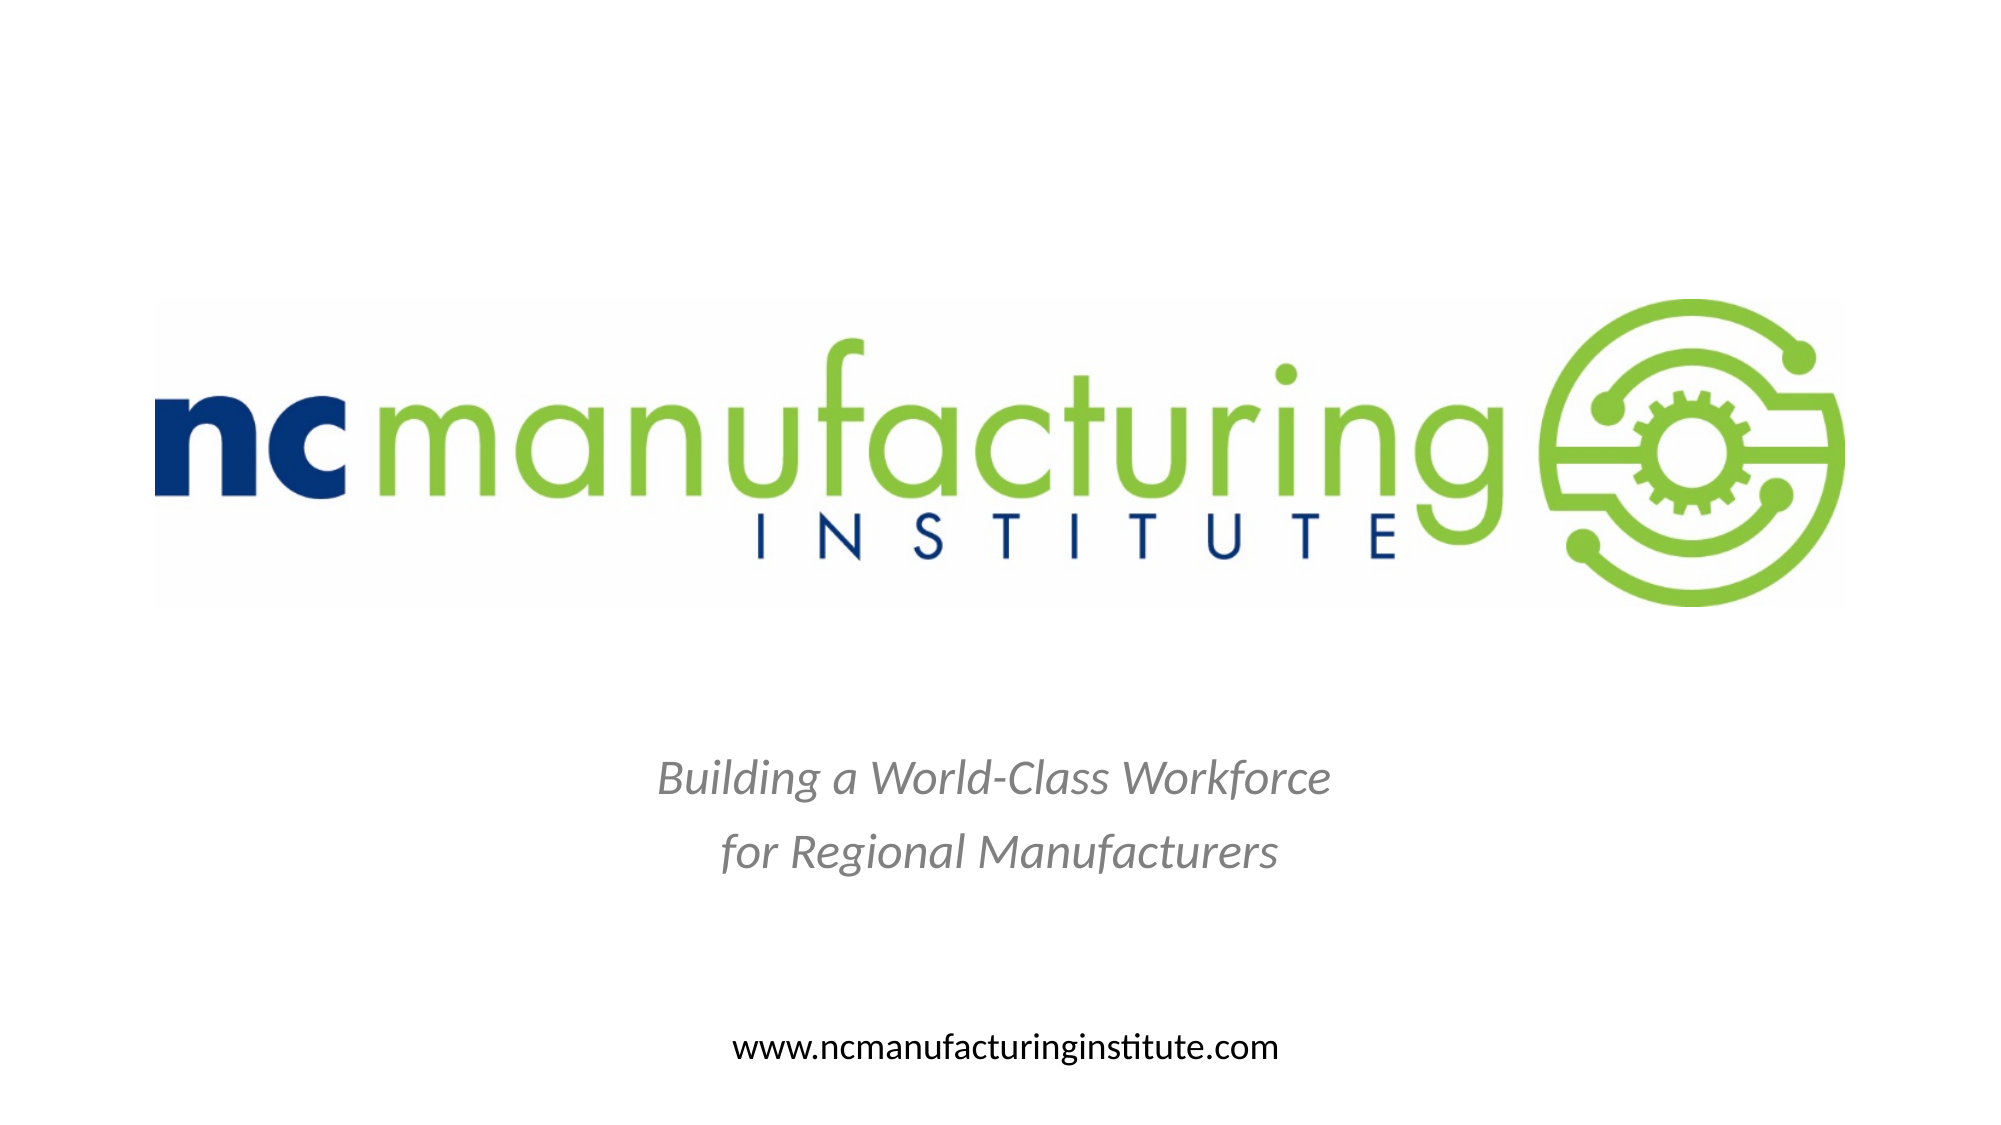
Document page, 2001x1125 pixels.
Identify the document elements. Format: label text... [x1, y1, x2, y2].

text_box www.ncmanufacturinginstitute.com [329, 1015, 1683, 1075]
subtitle Building a World-Class Workforce for Regional Manufacturers [249, 743, 1750, 1016]
picture [154, 299, 1845, 607]
